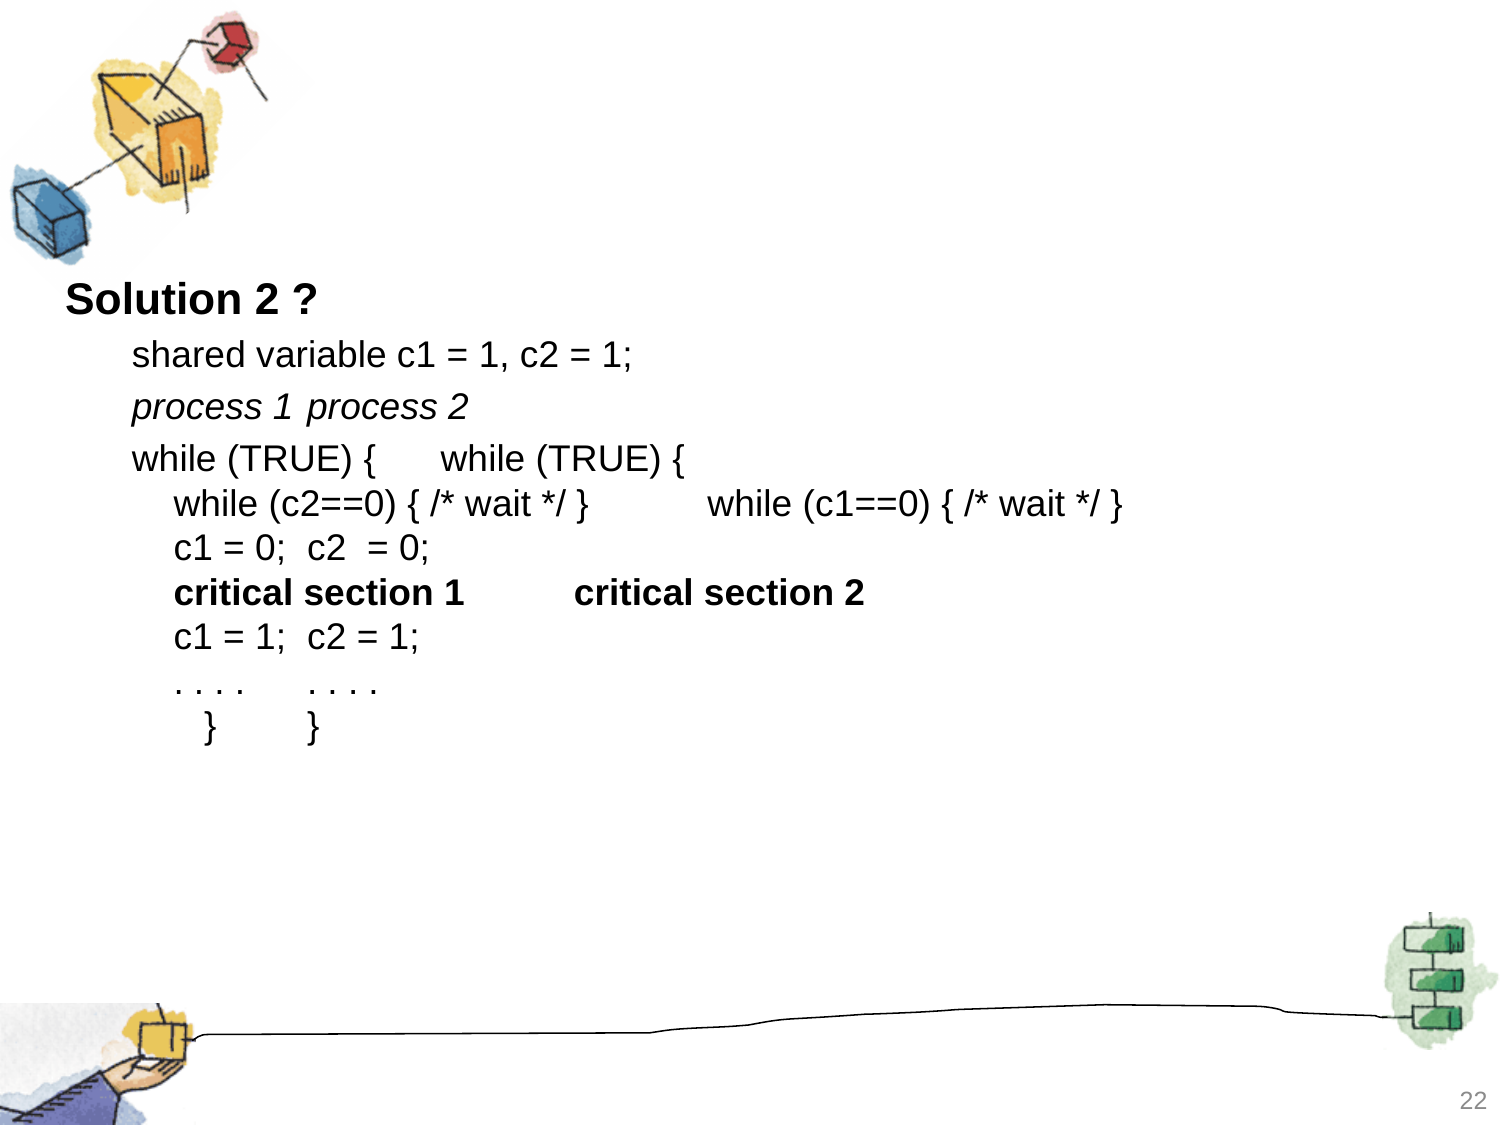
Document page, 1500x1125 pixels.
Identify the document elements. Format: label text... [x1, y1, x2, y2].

picture [0, 0, 314, 281]
slide_number 22 [1404, 1074, 1500, 1125]
picture [0, 1003, 196, 1125]
list Solution 2 ? shared variable c1 = 1, c2 = 1; process 1 process 2 while (TRUE) { while (TRUE) { while (c2==0) { /* wait */ } while (c1==0) { /* wait */ } c1 = 0; c2 = 0; critical section 1 critical section 2 c1 = 1; c2 = 1; . . . . . . . . } } [49, 262, 1438, 1026]
picture [1382, 912, 1500, 1050]
